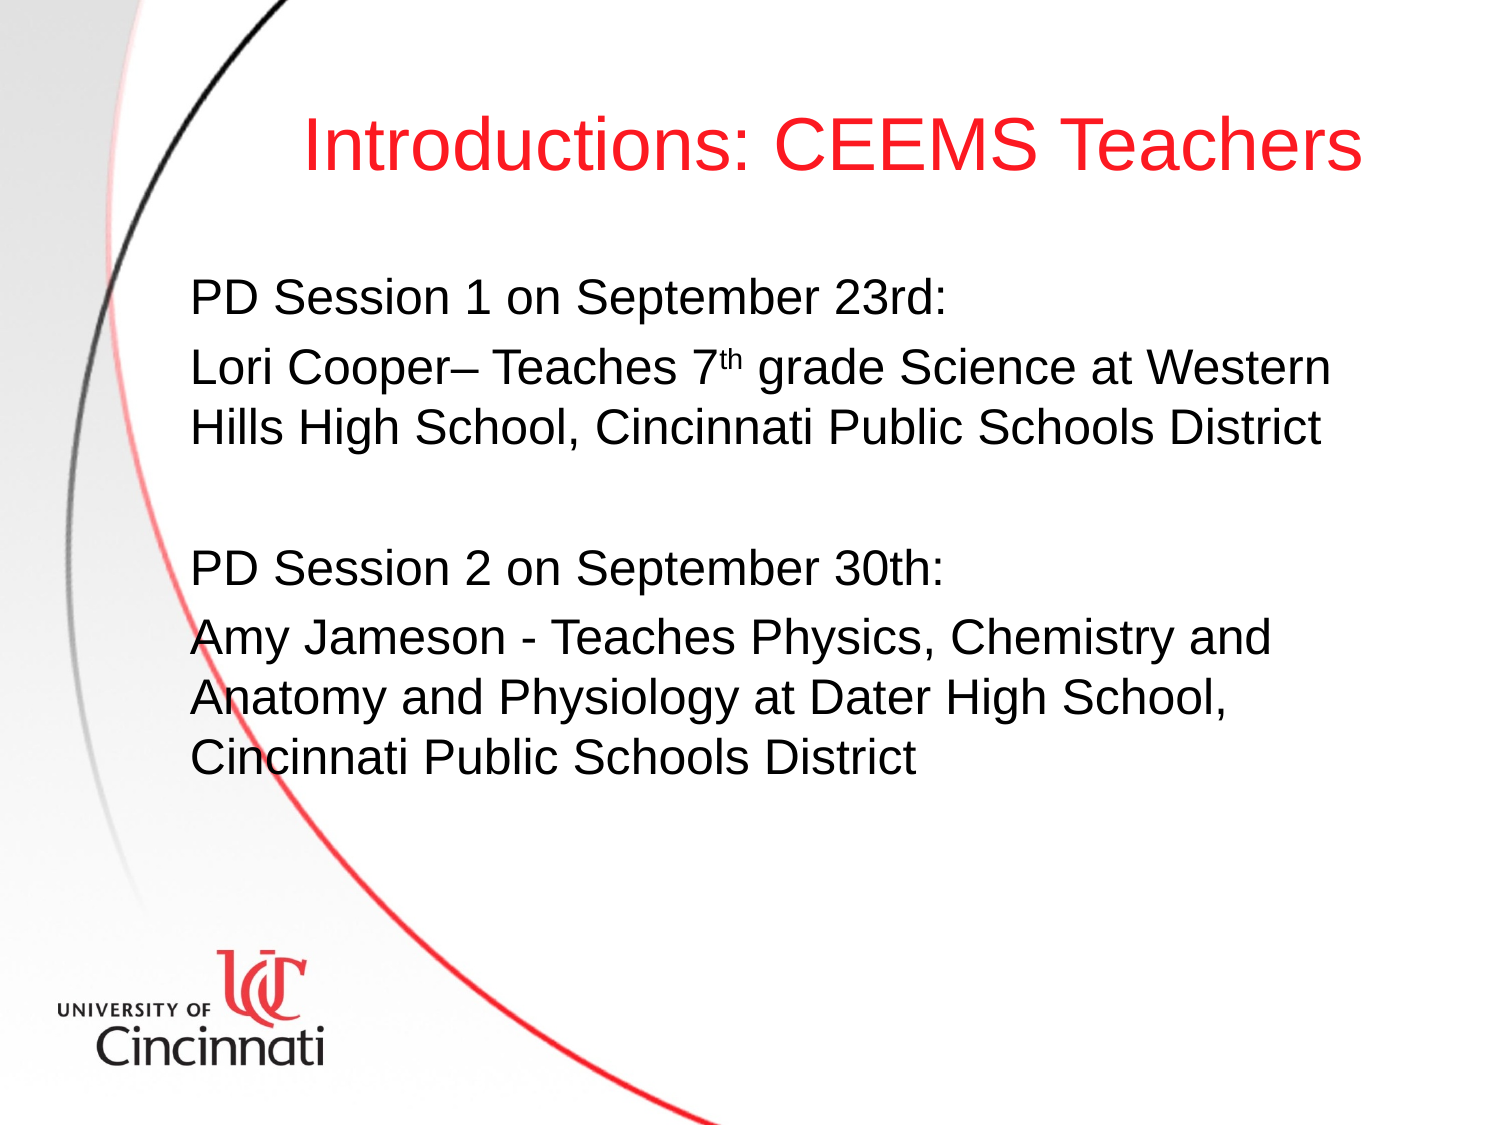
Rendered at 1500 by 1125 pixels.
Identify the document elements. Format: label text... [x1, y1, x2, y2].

picture [0, 0, 1500, 1125]
subtitle PD Session 1 on September 23rd: Lori Cooper– Teaches 7th grade Science at Western Hills High School, Cincinnati Public Schools District PD Session 2 on September 30th: Amy Jameson - Teaches Physics, Chemistry and Anatomy and Physiology at Dater High School, Cincinnati Public Schools District [174, 187, 1438, 976]
title Introductions: CEEMS Teachers [287, 87, 1463, 201]
